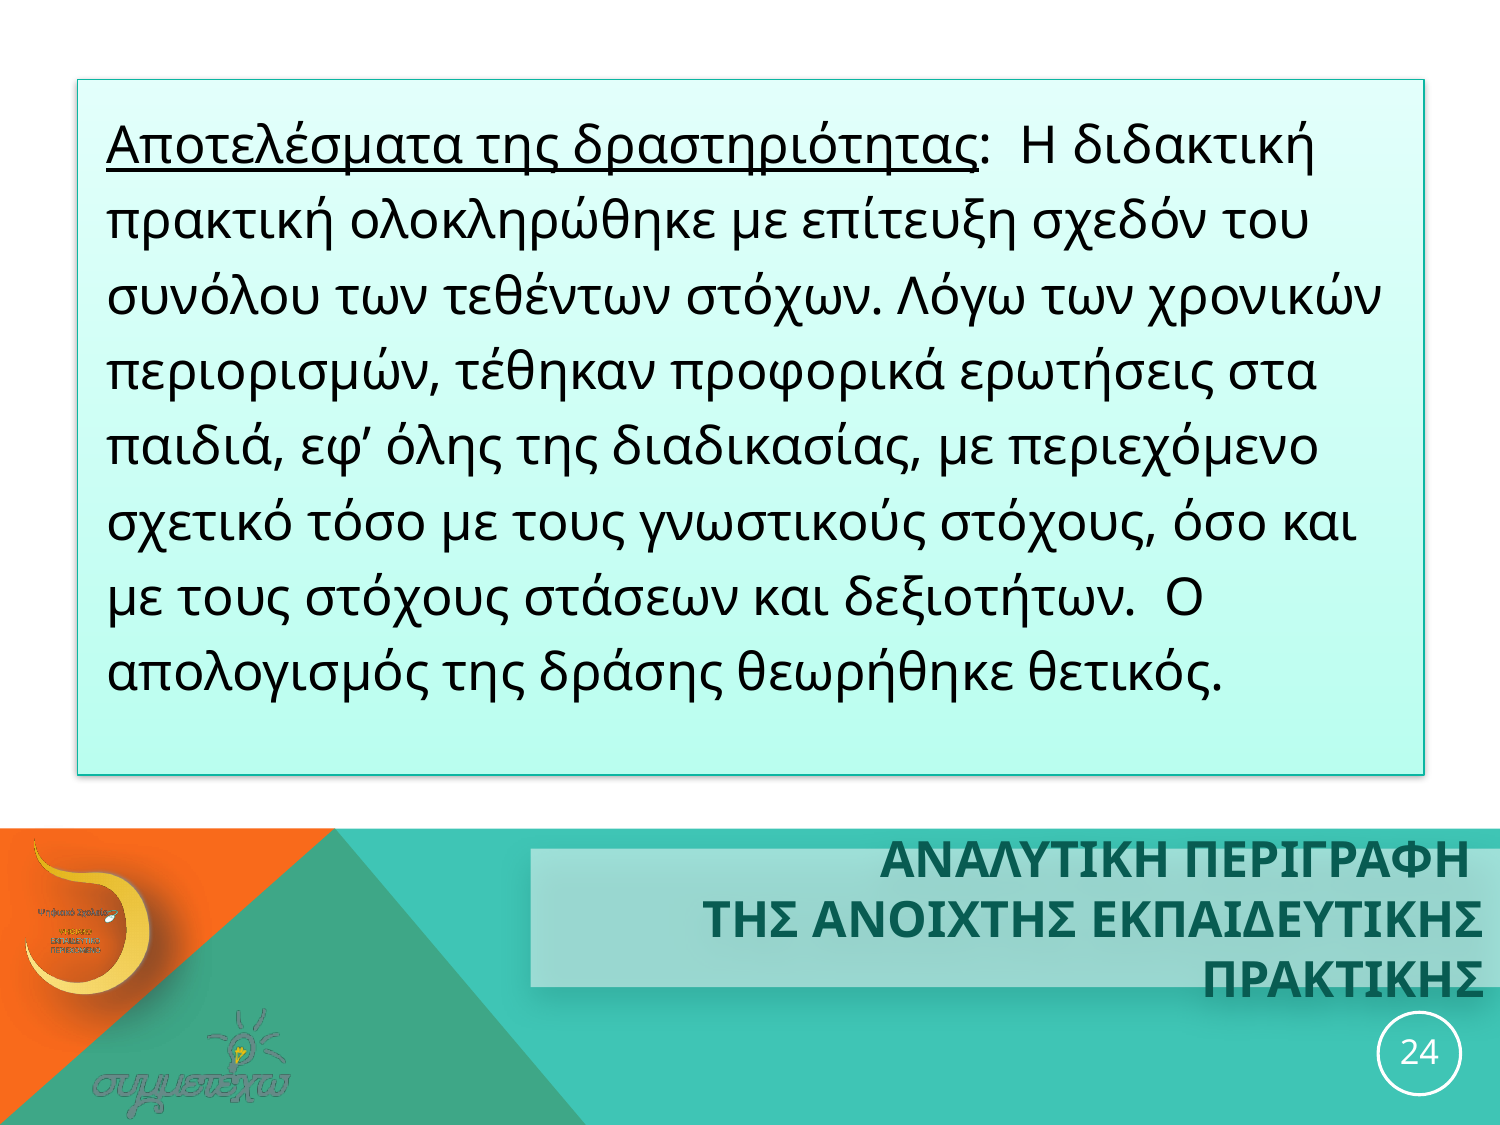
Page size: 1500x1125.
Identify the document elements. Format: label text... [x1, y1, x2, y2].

picture [18, 831, 155, 1006]
slide_number 24 [1376, 1010, 1463, 1097]
picture [79, 1007, 305, 1121]
list Αποτελέσματα της δραστηριότητας: Η διδακτική πρακτική ολοκληρώθηκε με επίτευξη σχεδόν του συνόλου των τεθέντων στόχων. Λόγω των χρονικών περιορισμών, τέθηκαν προφορικά ερωτήσεις στα παιδιά, εφ’ όλης της διαδικασίας, με περιεχόμενο σχετικό τόσο με τους γνωστικούς στόχους, όσο και με τους στόχους στάσεων και δεξιοτήτων. Ο απολογισμός της δράσης θεωρήθηκε θετικός. [91, 91, 1409, 769]
title ΑΝΑΛΥΤΙΚΗ ΠΕΡΙΓΡΑΦΗ ΤΗΣ ανοιχτησ εκπαιδευτικησ ΠΡΑΚΤΙΚΗΣ [530, 848, 1500, 988]
